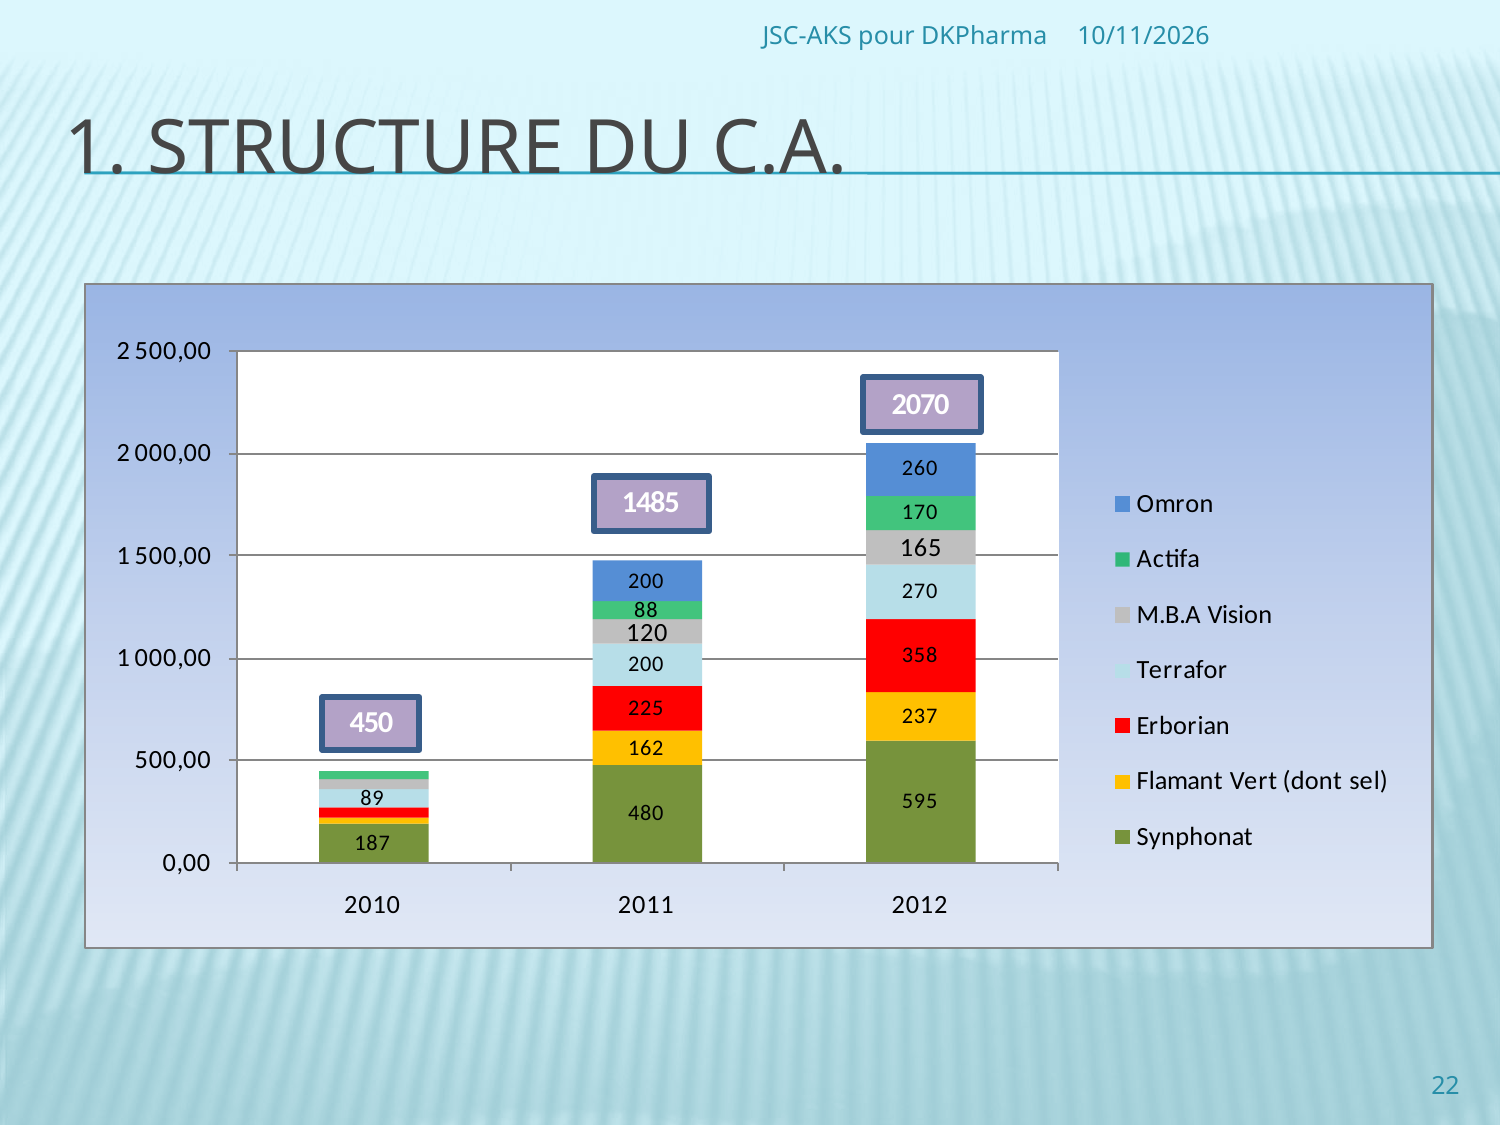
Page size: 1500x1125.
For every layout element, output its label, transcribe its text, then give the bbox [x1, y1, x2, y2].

title 1. structure du C.A. [50, 75, 1475, 213]
footer JSC-AKS pour DKPharma [587, 12, 1063, 60]
slide_number 22 [1350, 1061, 1475, 1103]
picture [81, 280, 1434, 950]
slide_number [1063, 12, 1475, 60]
